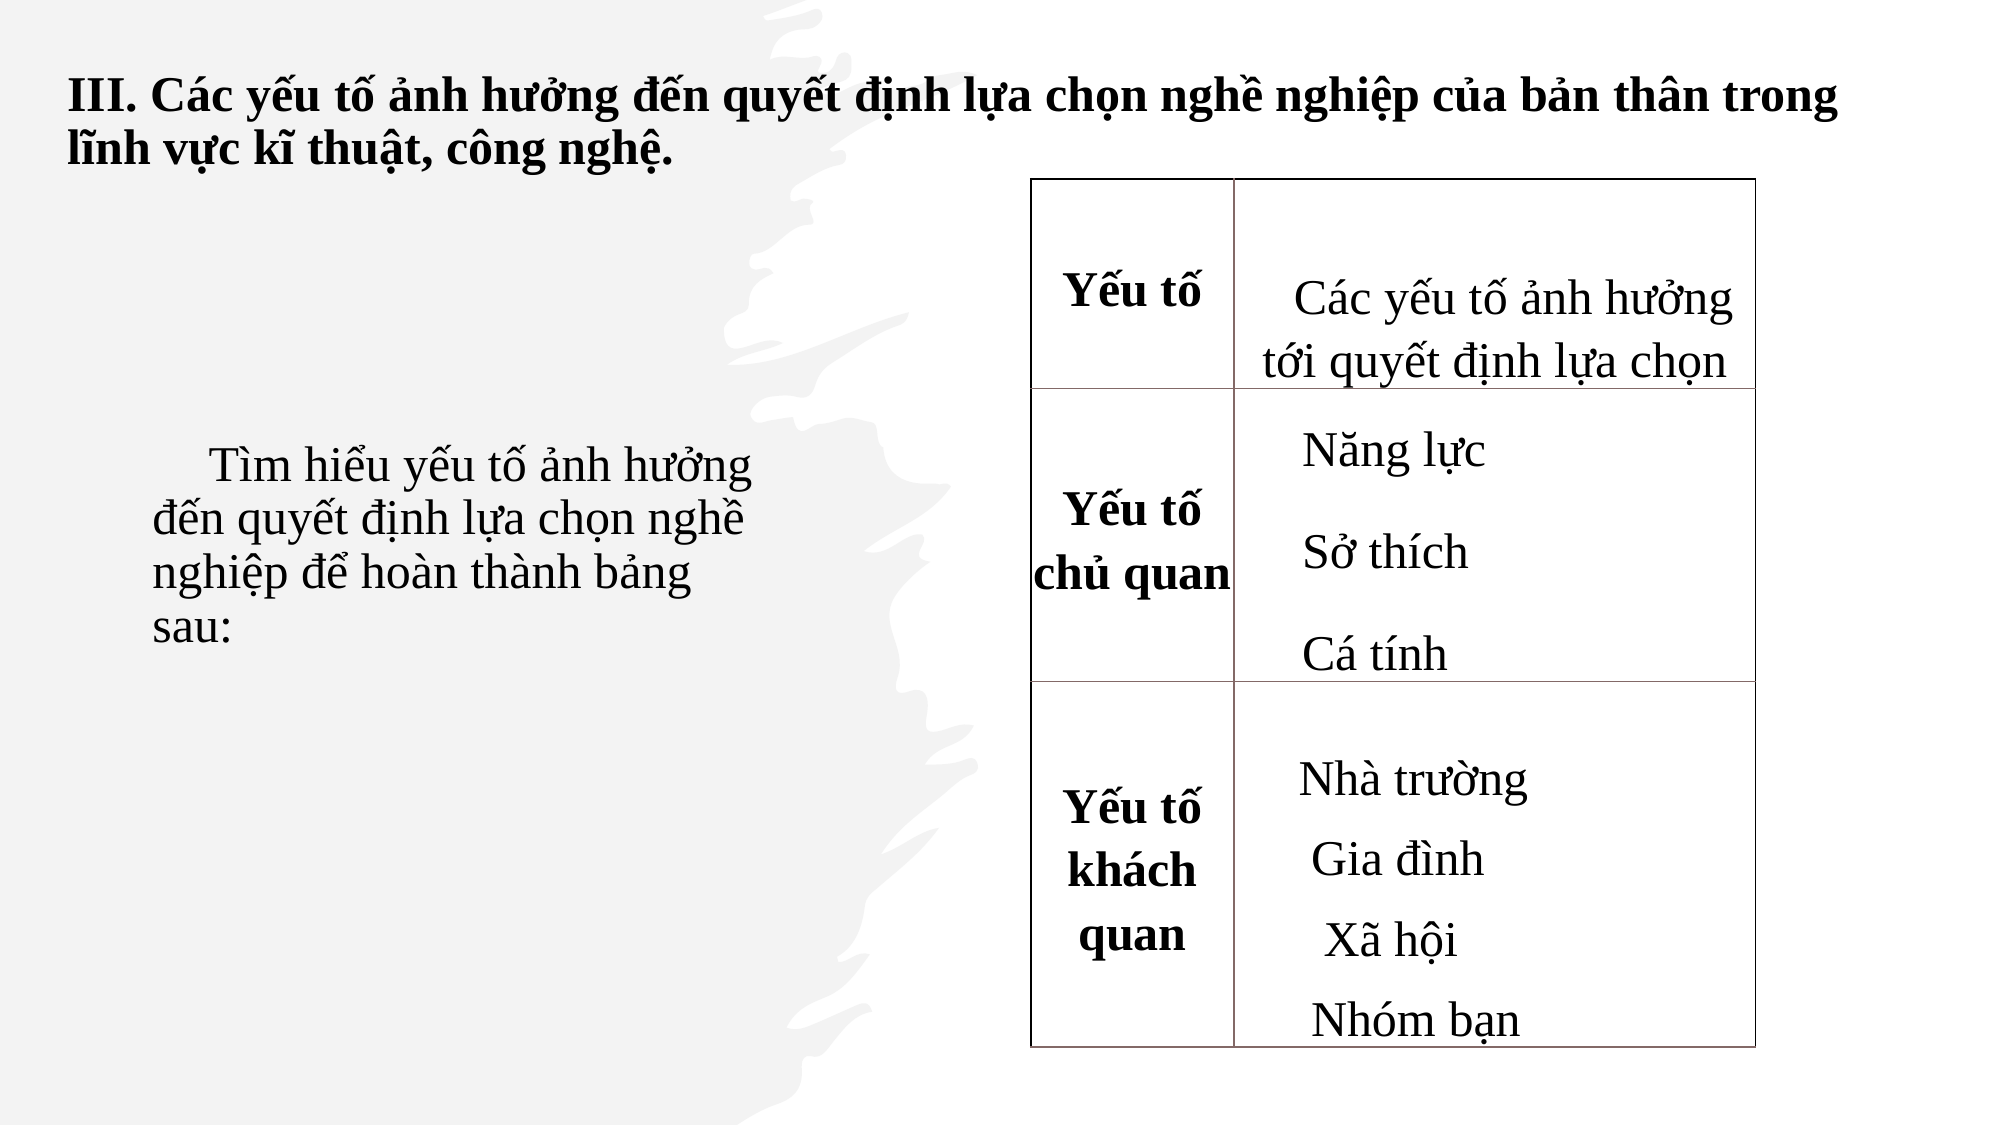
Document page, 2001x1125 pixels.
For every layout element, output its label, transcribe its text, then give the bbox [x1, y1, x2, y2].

title III. Các yếu tố ảnh hưởng đến quyết định lựa chọn nghề nghiệp của bản thân trong lĩnh vực kĩ thuật, công nghệ. [52, 29, 1940, 215]
table_cell Nhà trường Gia đình Xã hội Nhóm bạn [1235, 682, 1755, 1046]
text_box [0, 0, 979, 1125]
table_cell Yếu tố khách quan [1032, 682, 1233, 1046]
table_header Yếu tố [1032, 180, 1233, 388]
table_cell Năng lực Sở thích Cá tính [1235, 389, 1755, 681]
table_header Các yếu tố ảnh hưởng tới quyết định lựa chọn [1235, 180, 1755, 388]
text_box Tìm hiểu yếu tố ảnh hưởng đến quyết định lựa chọn nghề nghiệp để hoàn thành bảng sau: [137, 430, 776, 616]
table_cell Yếu tố chủ quan [1032, 389, 1233, 681]
text_box [724, 0, 2000, 1125]
